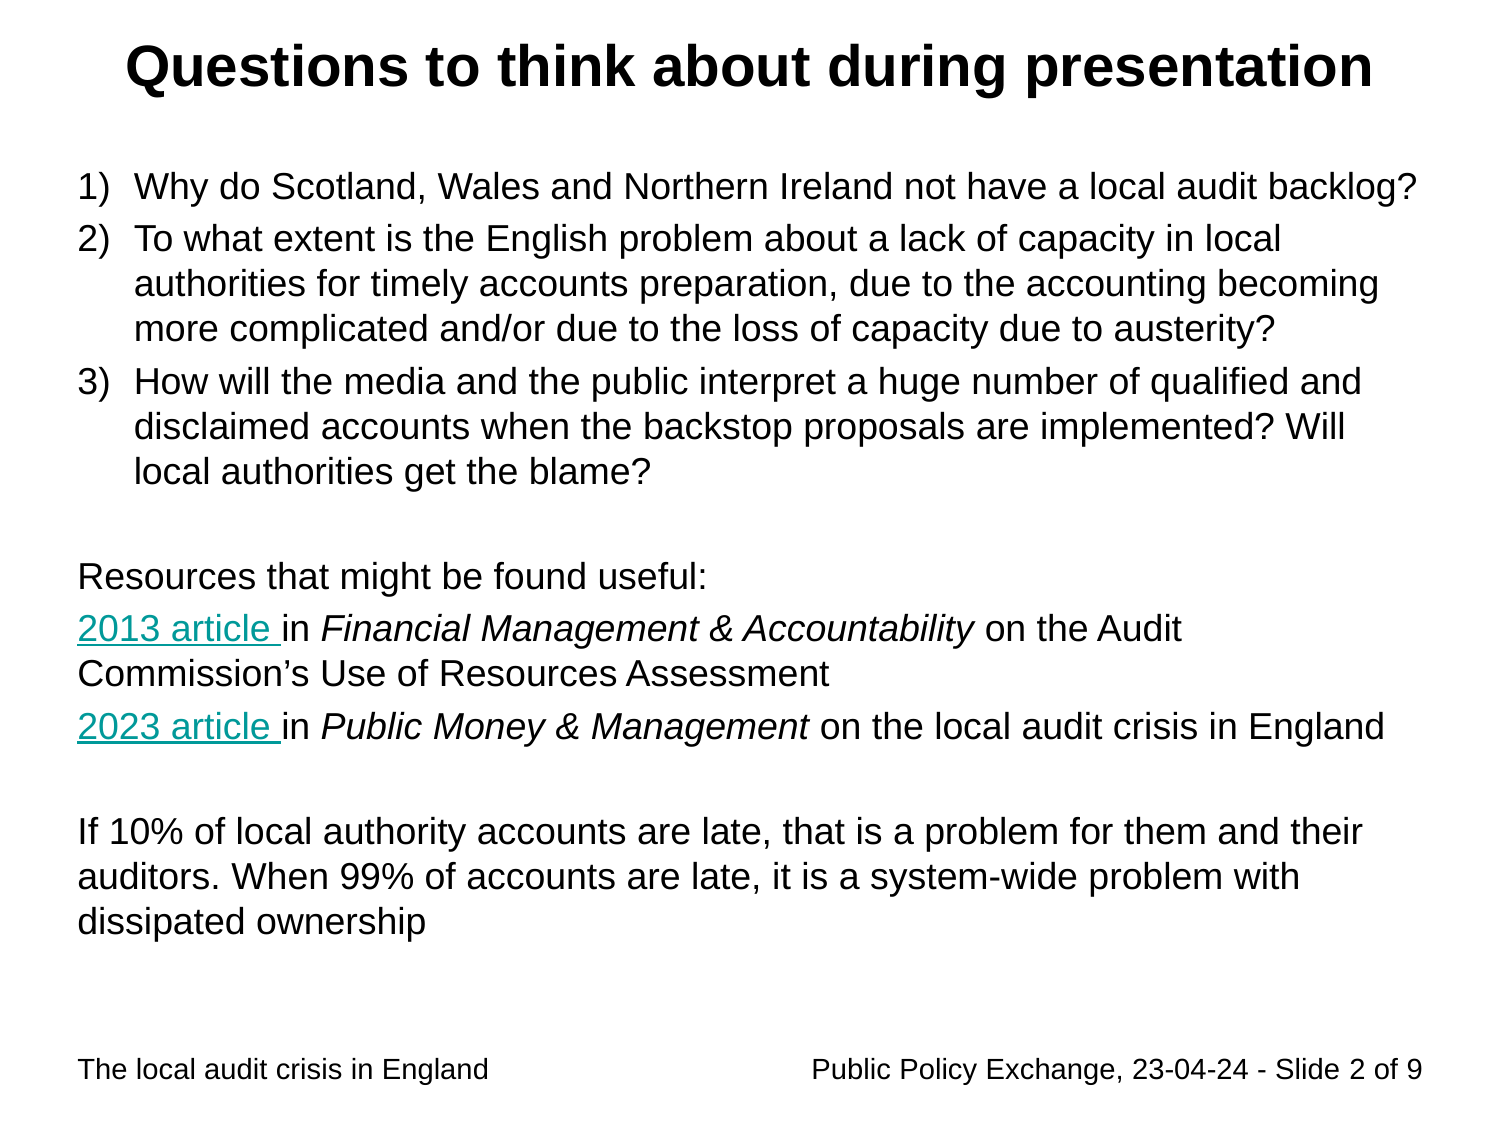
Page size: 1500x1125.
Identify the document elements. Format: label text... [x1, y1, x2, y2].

list Why do Scotland, Wales and Northern Ireland not have a local audit backlog? To what extent is the English problem about a lack of capacity in local authorities for timely accounts preparation, due to the accounting becoming more complicated and/or due to the loss of capacity due to austerity? How will the media and the public interpret a huge number of qualified and disclaimed accounts when the backstop proposals are implemented? Will local authorities get the blame? Resources that might be found useful: 2013 article in Financial Management & Accountability on the Audit Commission’s Use of Resources Assessment 2023 article in Public Money & Management on the local audit crisis in England If 10% of local authority accounts are late, that is a problem for them and their auditors. When 99% of accounts are late, it is a system-wide problem with dissipated ownership [62, 101, 1438, 1043]
title Questions to think about during presentation [62, 7, 1438, 101]
slide_number The local audit crisis in England [62, 1042, 703, 1118]
